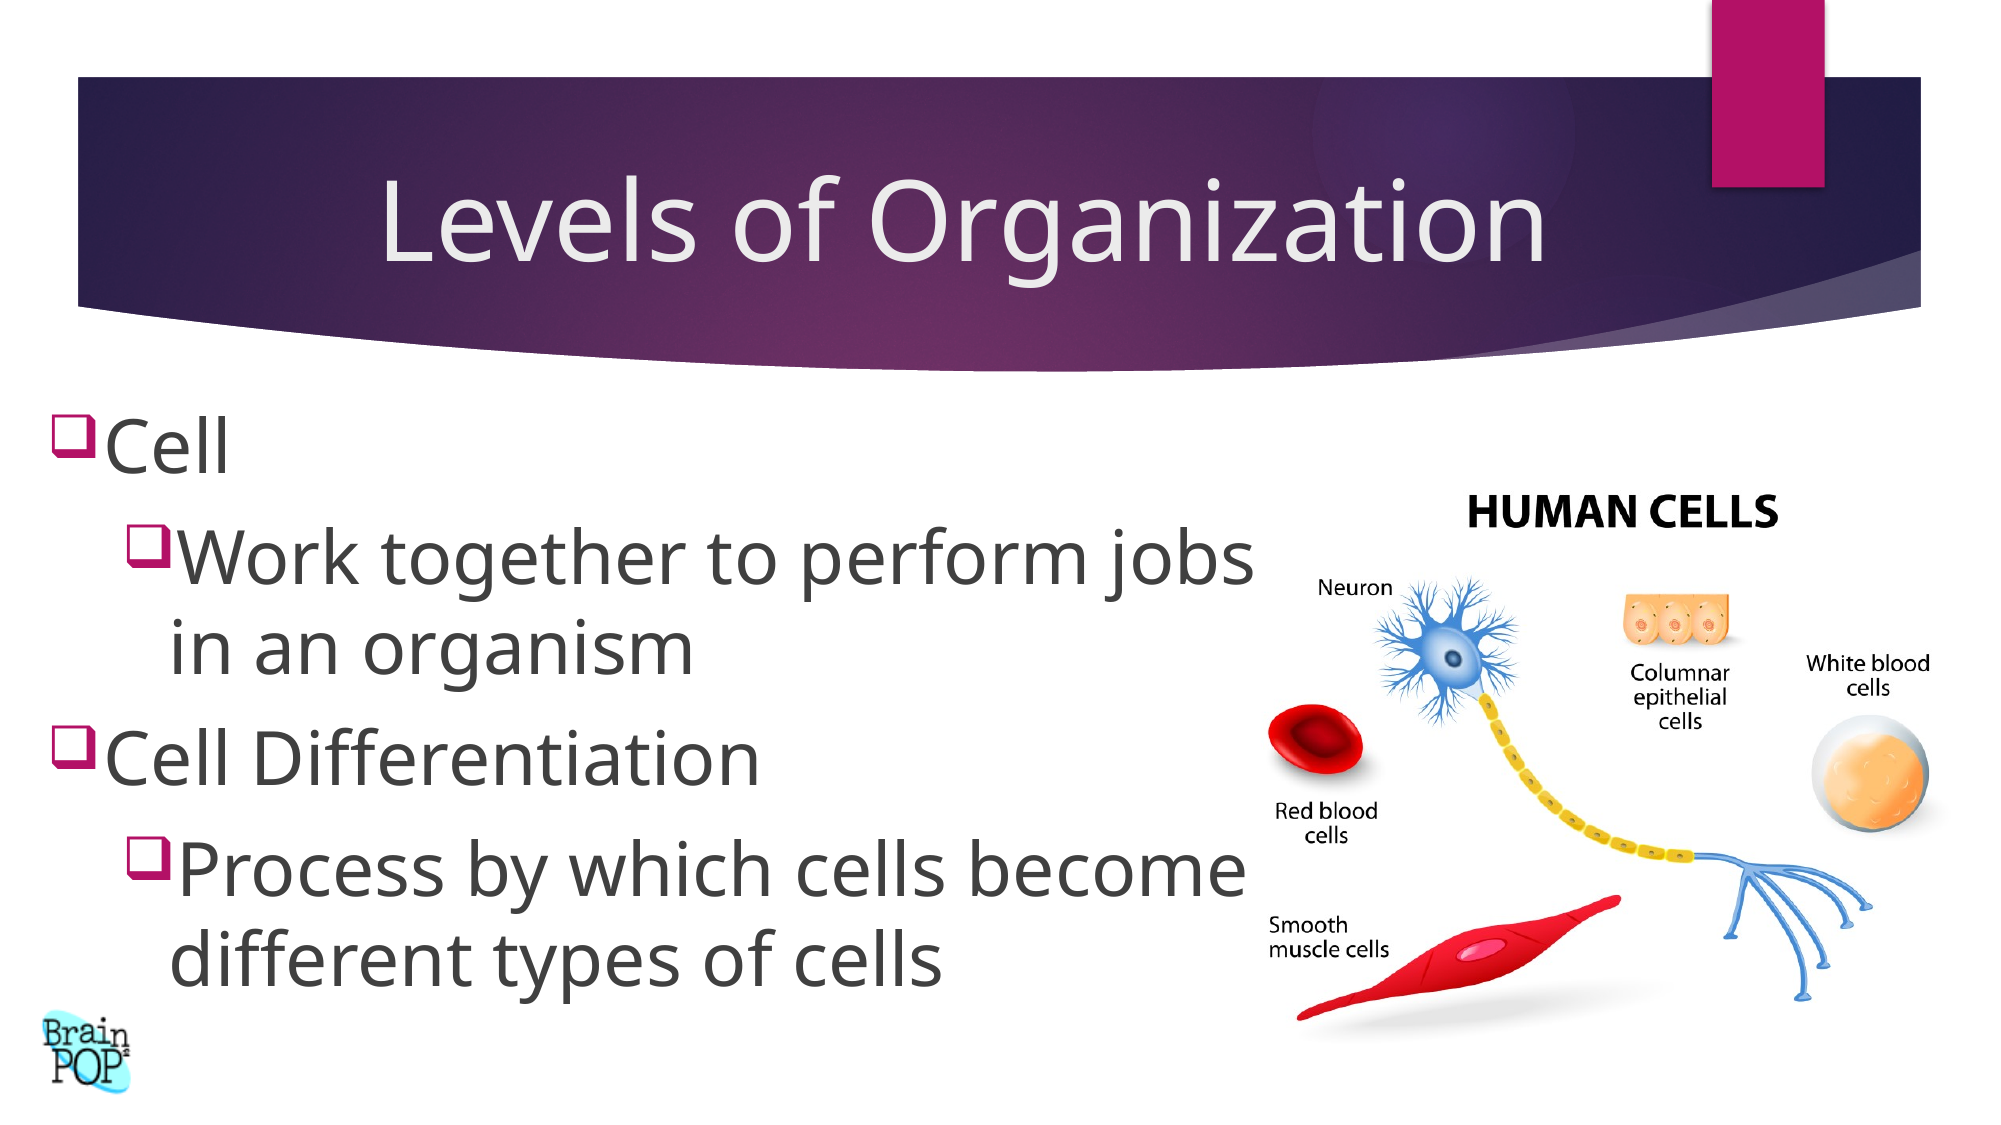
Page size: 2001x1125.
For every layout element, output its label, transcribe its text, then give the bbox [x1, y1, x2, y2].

picture [1248, 458, 1960, 1077]
list Cell Work together to perform jobs in an organism Cell Differentiation Process by which cells become different types of cells [32, 391, 1346, 1107]
picture [31, 996, 142, 1107]
title Levels of Organization [205, 158, 1724, 275]
